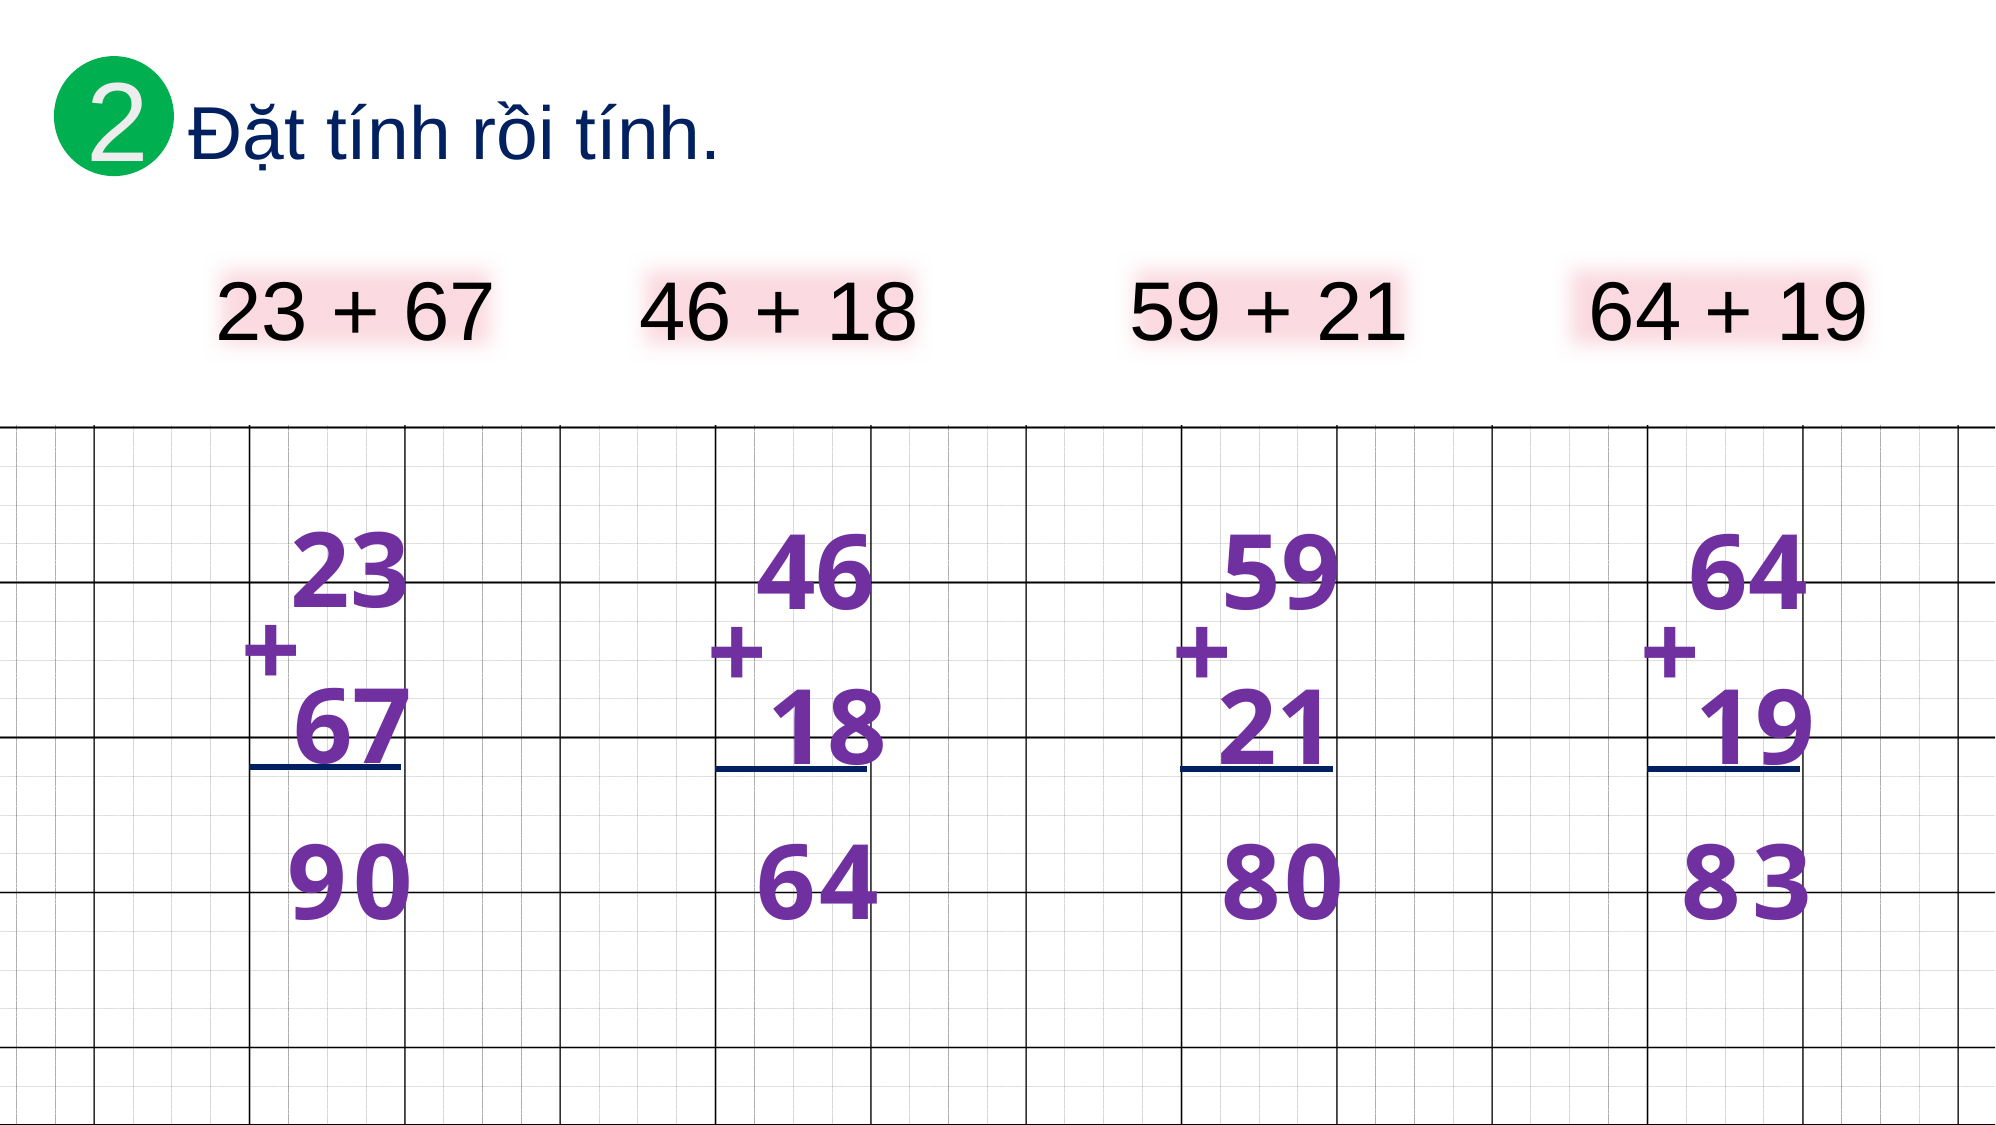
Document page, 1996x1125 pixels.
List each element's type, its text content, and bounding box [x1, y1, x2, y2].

picture [0, 425, 1996, 1125]
text_box 2 [51, 54, 177, 179]
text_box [198, 249, 1886, 367]
text_box Đặt tính rồi tính. [173, 77, 1217, 182]
